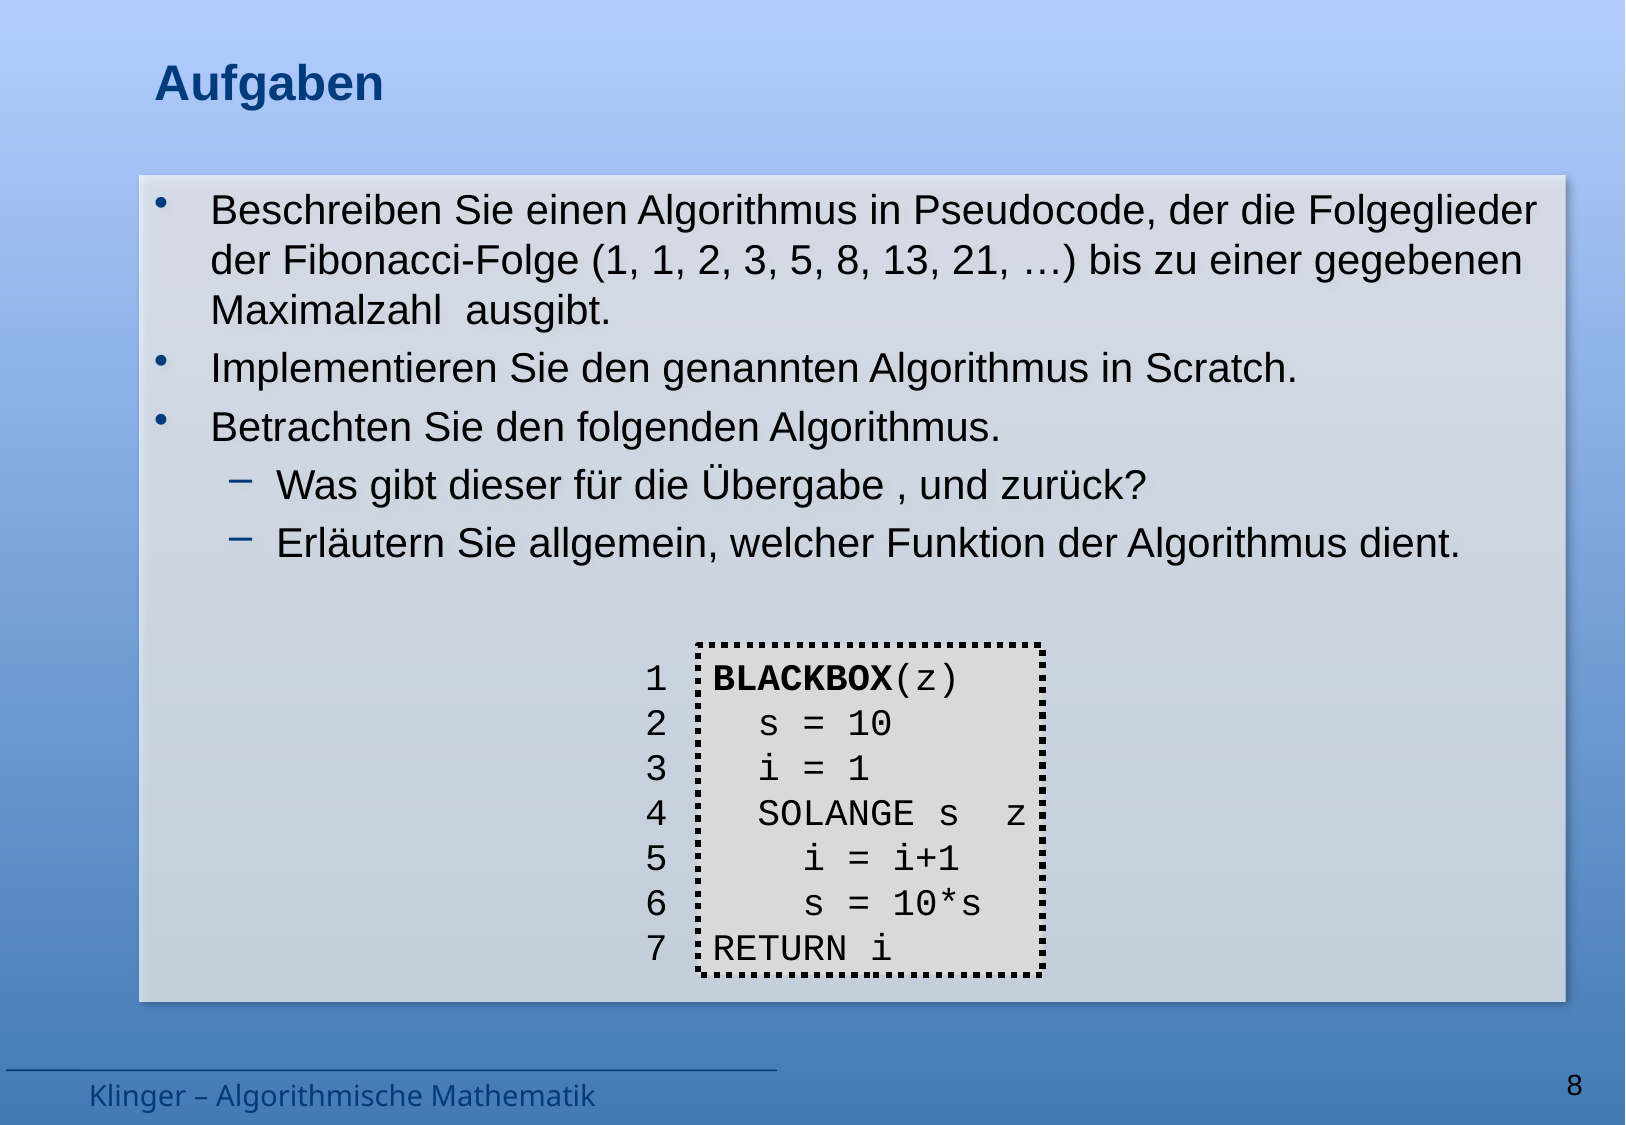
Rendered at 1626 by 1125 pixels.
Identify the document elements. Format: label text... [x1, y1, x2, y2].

text_box 1 2 3 4 5 6 7 [629, 645, 683, 975]
title Aufgaben [139, 42, 1566, 118]
slide_number 8 [1259, 1059, 1598, 1110]
